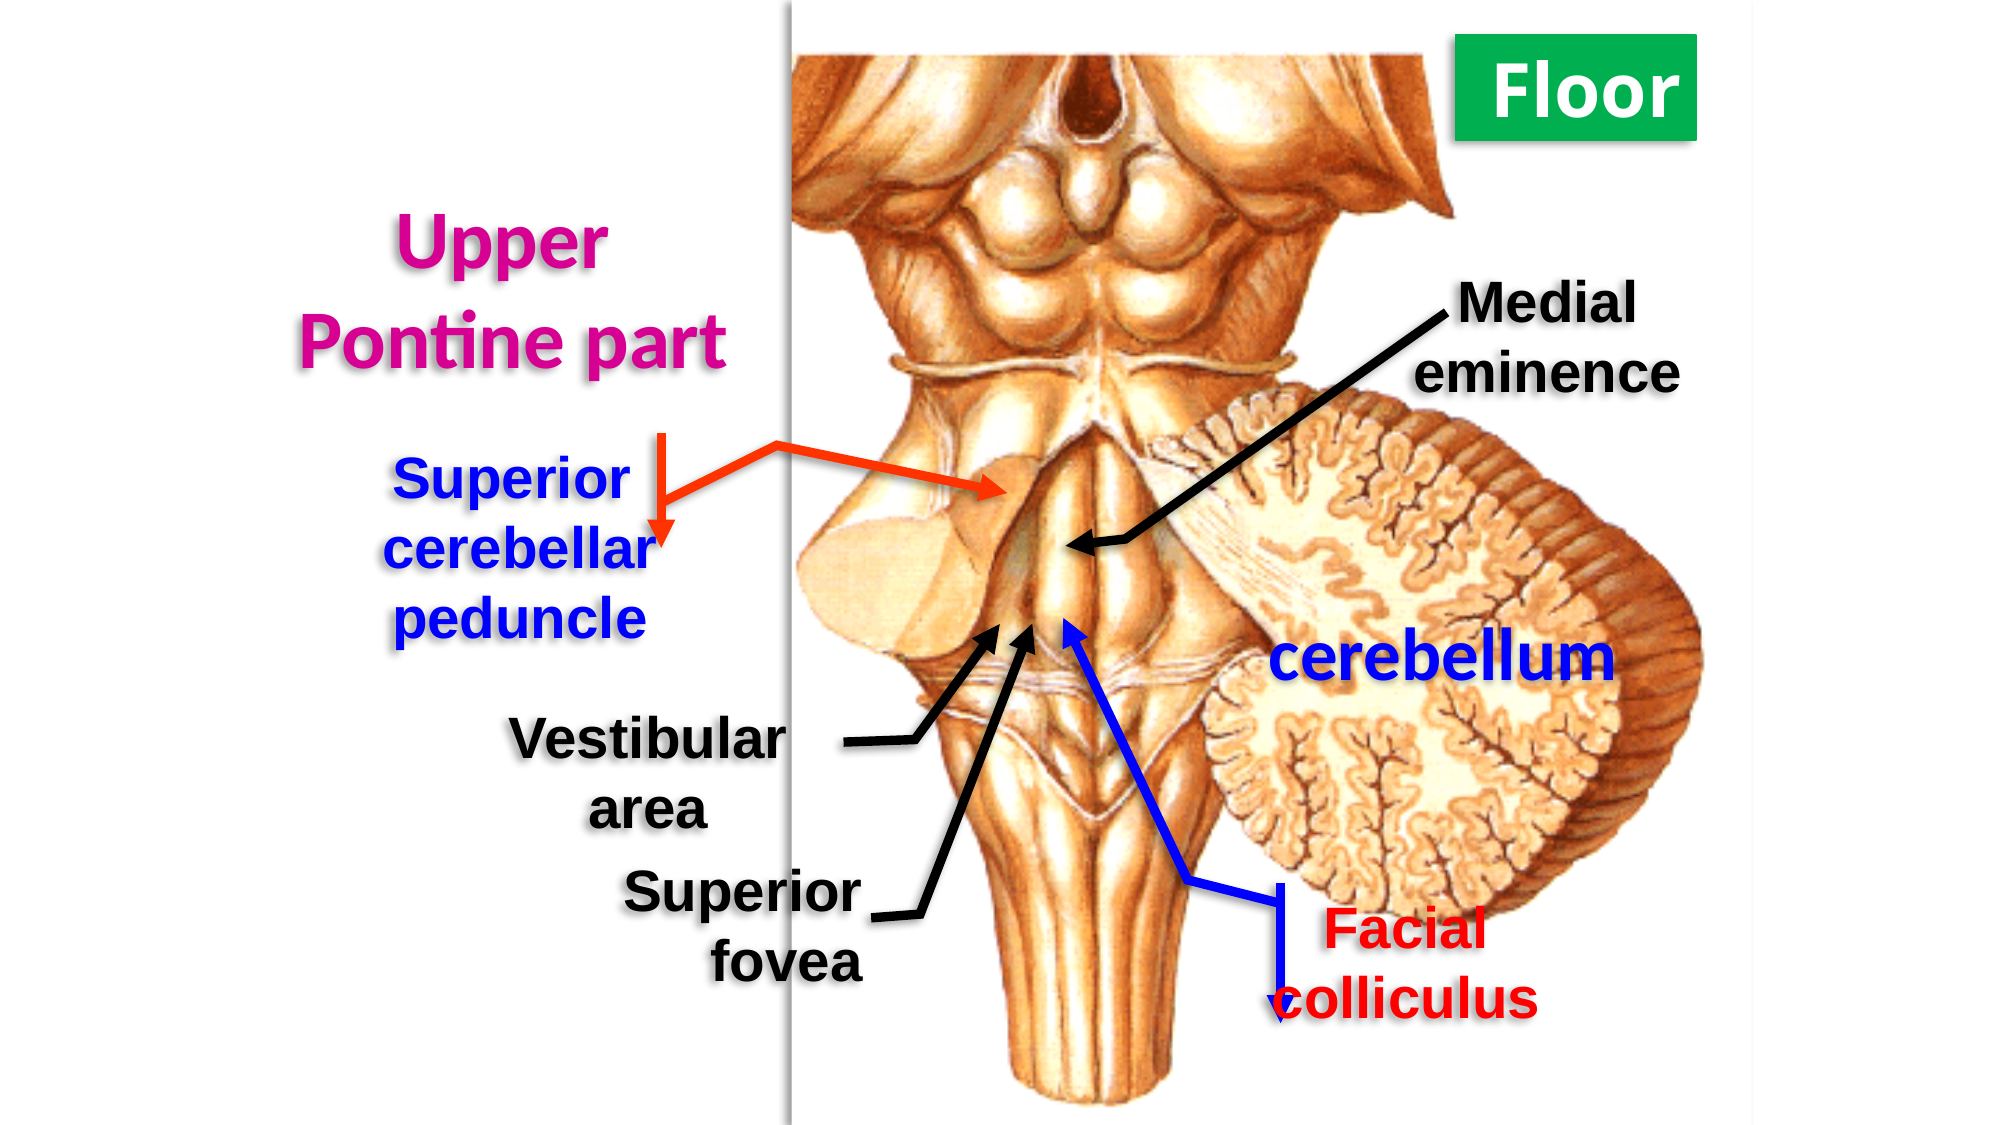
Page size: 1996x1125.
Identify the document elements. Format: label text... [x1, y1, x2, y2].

text_box Superior cerebellar peduncle [349, 432, 786, 548]
text_box Vestibular area [444, 692, 786, 798]
text_box Superior fovea [597, 846, 786, 998]
picture [791, 0, 1752, 1125]
text_box Upper Pontine part [249, 219, 756, 350]
